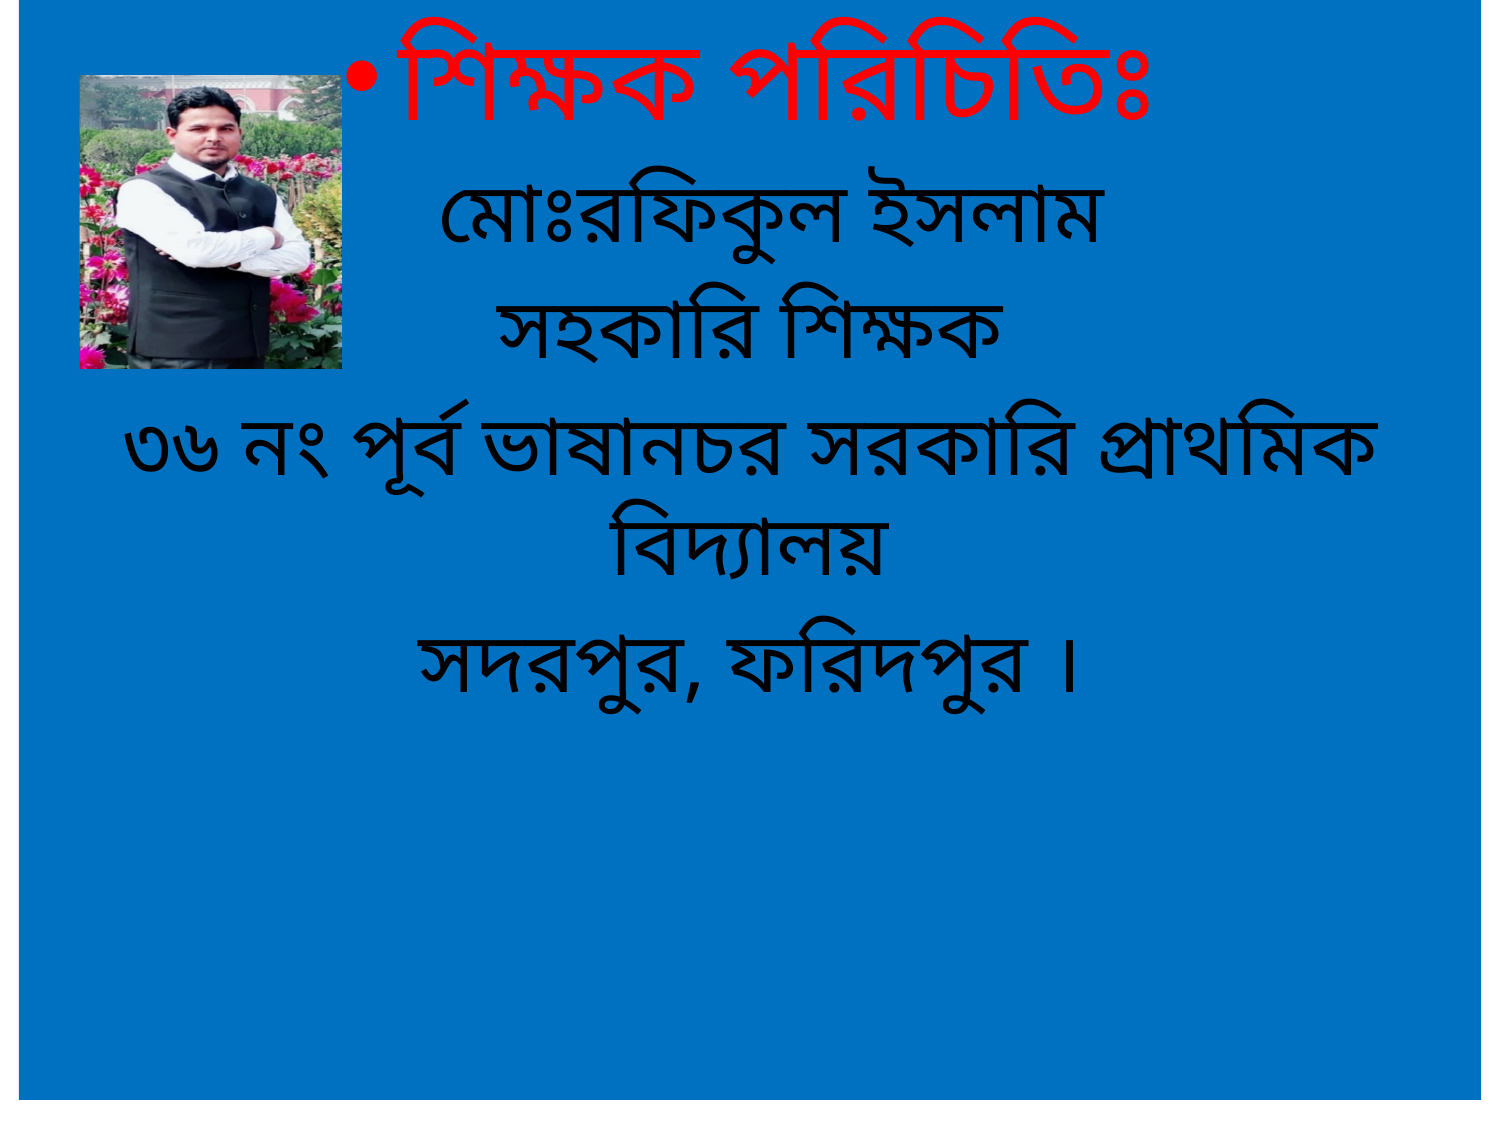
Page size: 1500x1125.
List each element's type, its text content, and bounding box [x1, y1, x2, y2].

picture [79, 74, 343, 369]
list শিক্ষক পরিচিতিঃ মোঃরফিকুল ইসলাম সহকারি শিক্ষক ৩৬ নং পূর্ব ভাষানচর সরকারি প্রাথমিক বিদ্যালয় সদরপুর, ফরিদপুর । [18, 0, 1482, 1100]
